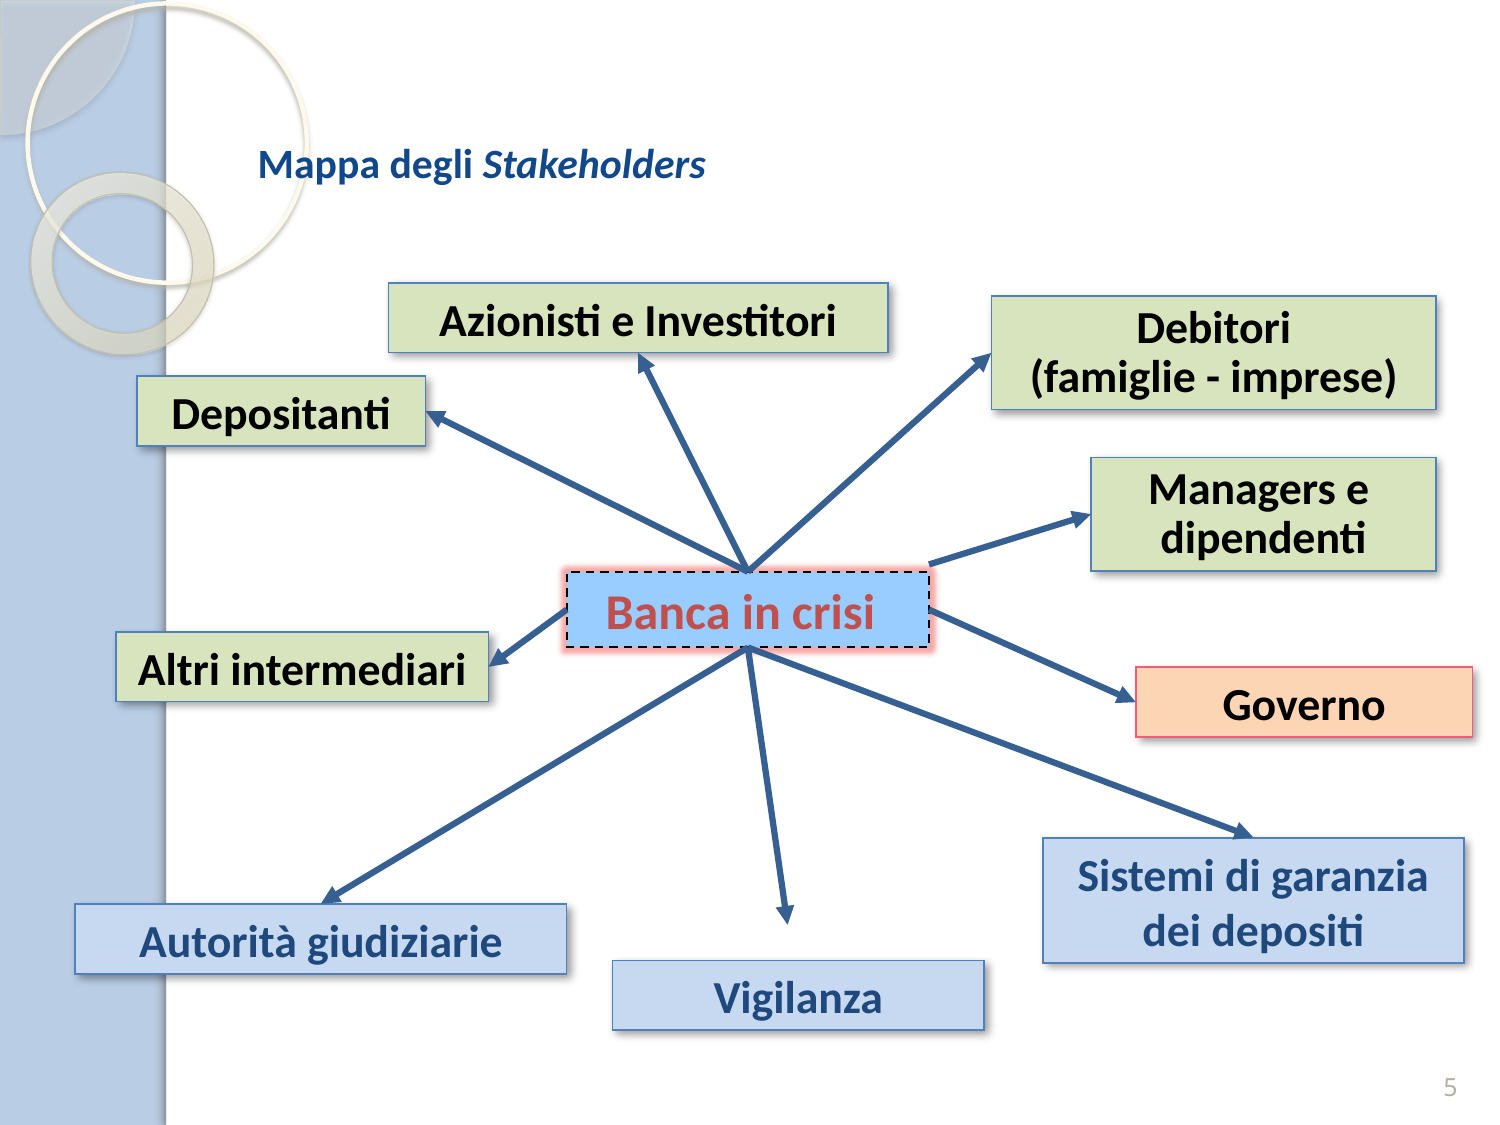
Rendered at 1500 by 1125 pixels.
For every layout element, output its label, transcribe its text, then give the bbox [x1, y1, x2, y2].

text_box Mappa degli Stakeholders [242, 67, 1474, 256]
slide_number 5 [1413, 1034, 1488, 1113]
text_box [74, 282, 1473, 975]
text_box Vigilanza [612, 982, 985, 1031]
